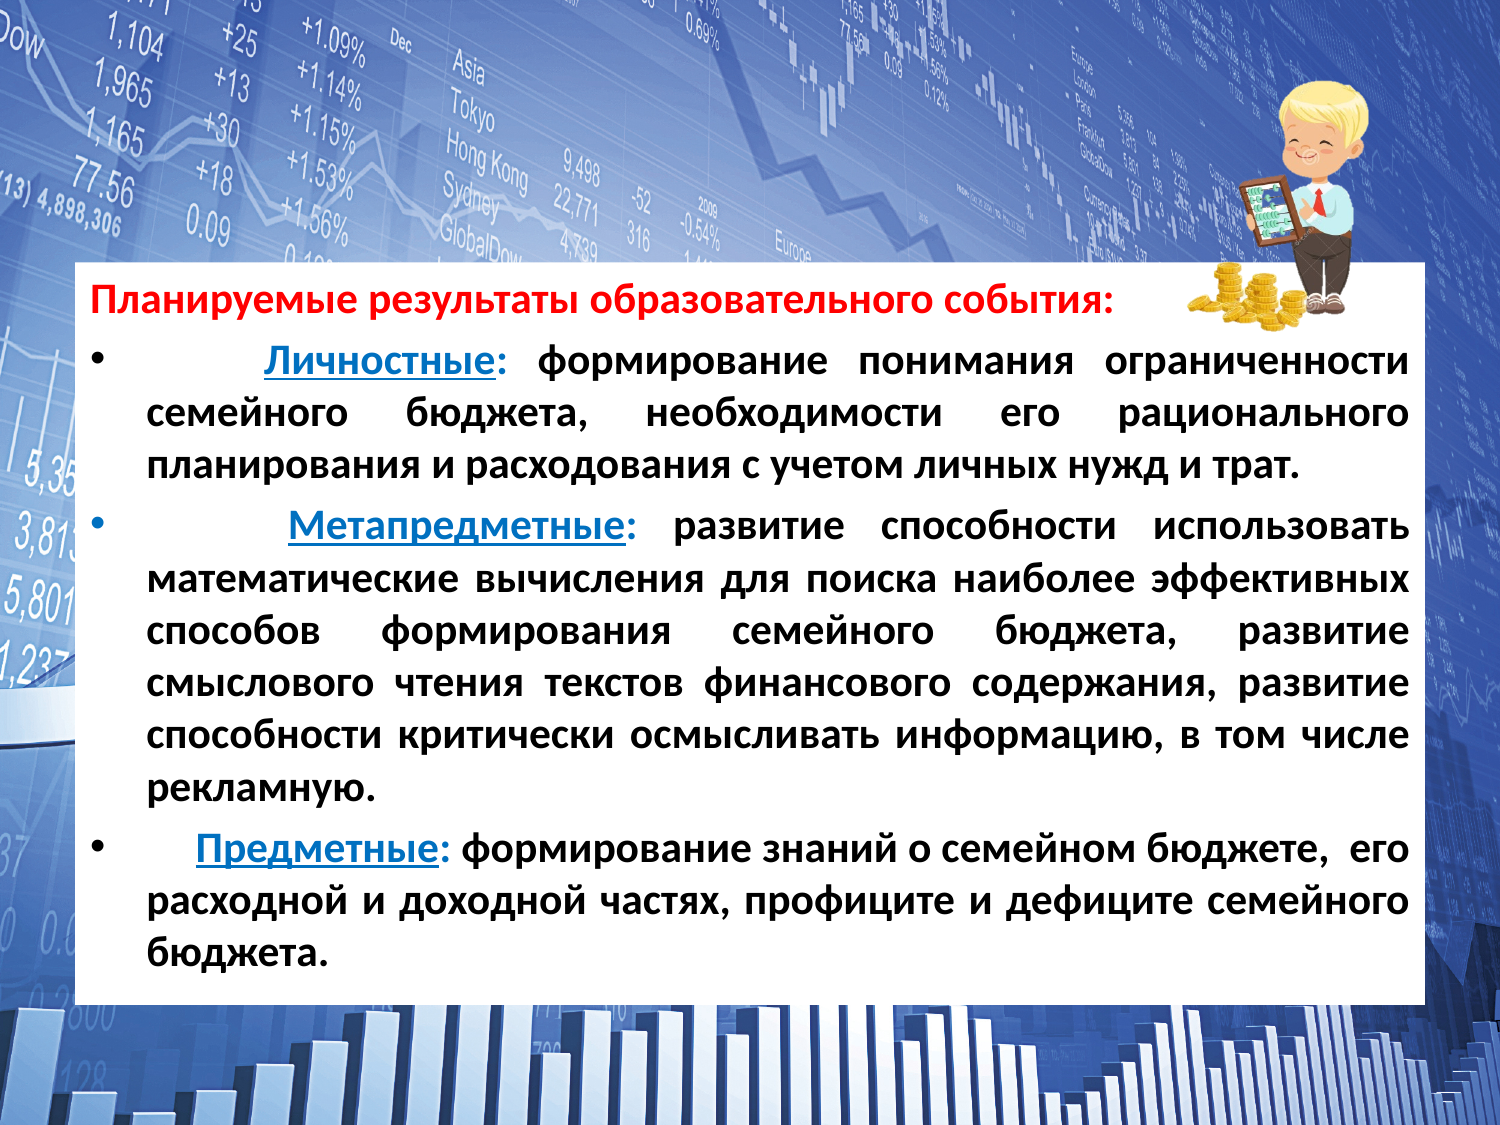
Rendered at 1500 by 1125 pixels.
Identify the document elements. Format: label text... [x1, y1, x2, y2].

picture [0, 0, 1500, 1125]
list Планируемые результаты образовательного события: Личностные: формирование понимания ограниченности семейного бюджета, необходимости его рационального планирования и расходования с учетом личных нужд и трат. Метапредметные: развитие способности использовать математические вычисления для поиска наиболее эффективных способов формирования семейного бюджета, развитие смыслового чтения текстов финансового содержания, развитие способности критически осмысливать информацию, в том числе рекламную. Предметные: формирование знаний о семейном бюджете, его расходной и доходной частях, профиците и дефиците семейного бюджета. [75, 262, 1425, 1005]
